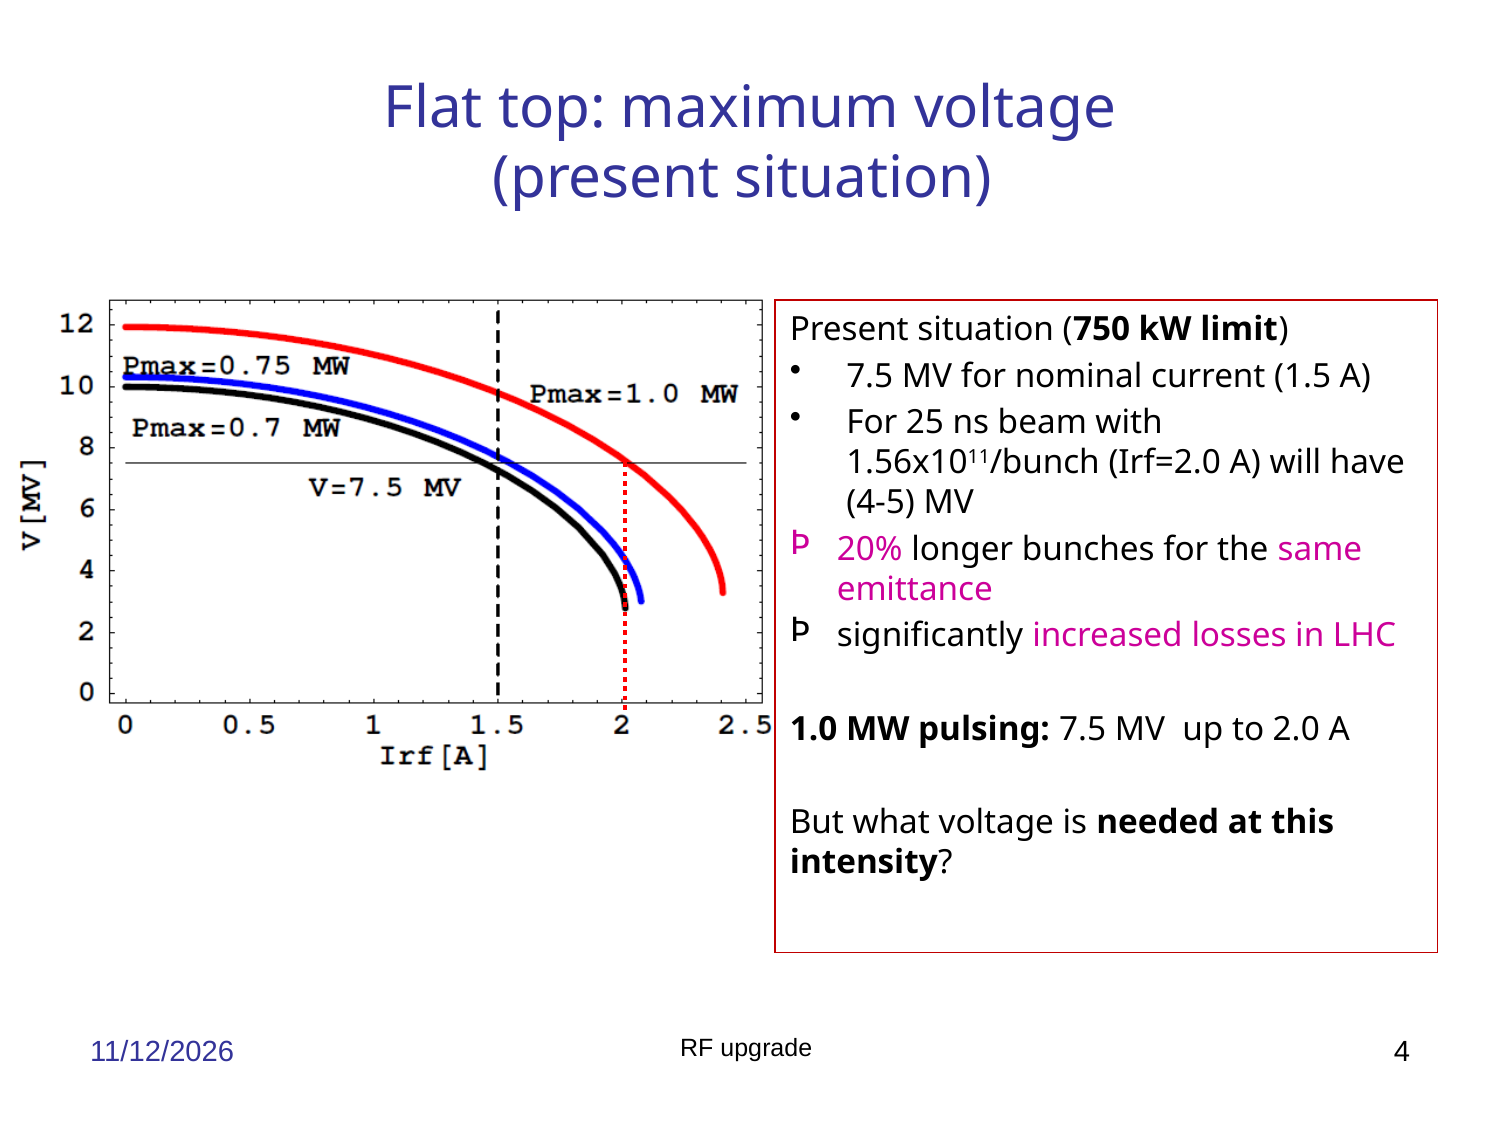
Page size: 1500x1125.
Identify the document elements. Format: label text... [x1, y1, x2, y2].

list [5, 274, 791, 776]
slide_number 4 [1074, 1024, 1426, 1103]
list Present situation (750 kW limit) 7.5 MV for nominal current (1.5 A) For 25 ns beam with 1.56x1011/bunch (Irf=2.0 A) will have (4-5) MV 20% longer bunches for the same emittance significantly increased losses in LHC 1.0 MW pulsing: 7.5 MV up to 2.0 A But what voltage is needed at this intensity? [774, 299, 1438, 953]
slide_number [74, 1024, 426, 1103]
title Flat top: maximum voltage (present situation) [74, 44, 1426, 233]
footer RF upgrade [512, 1024, 988, 1103]
